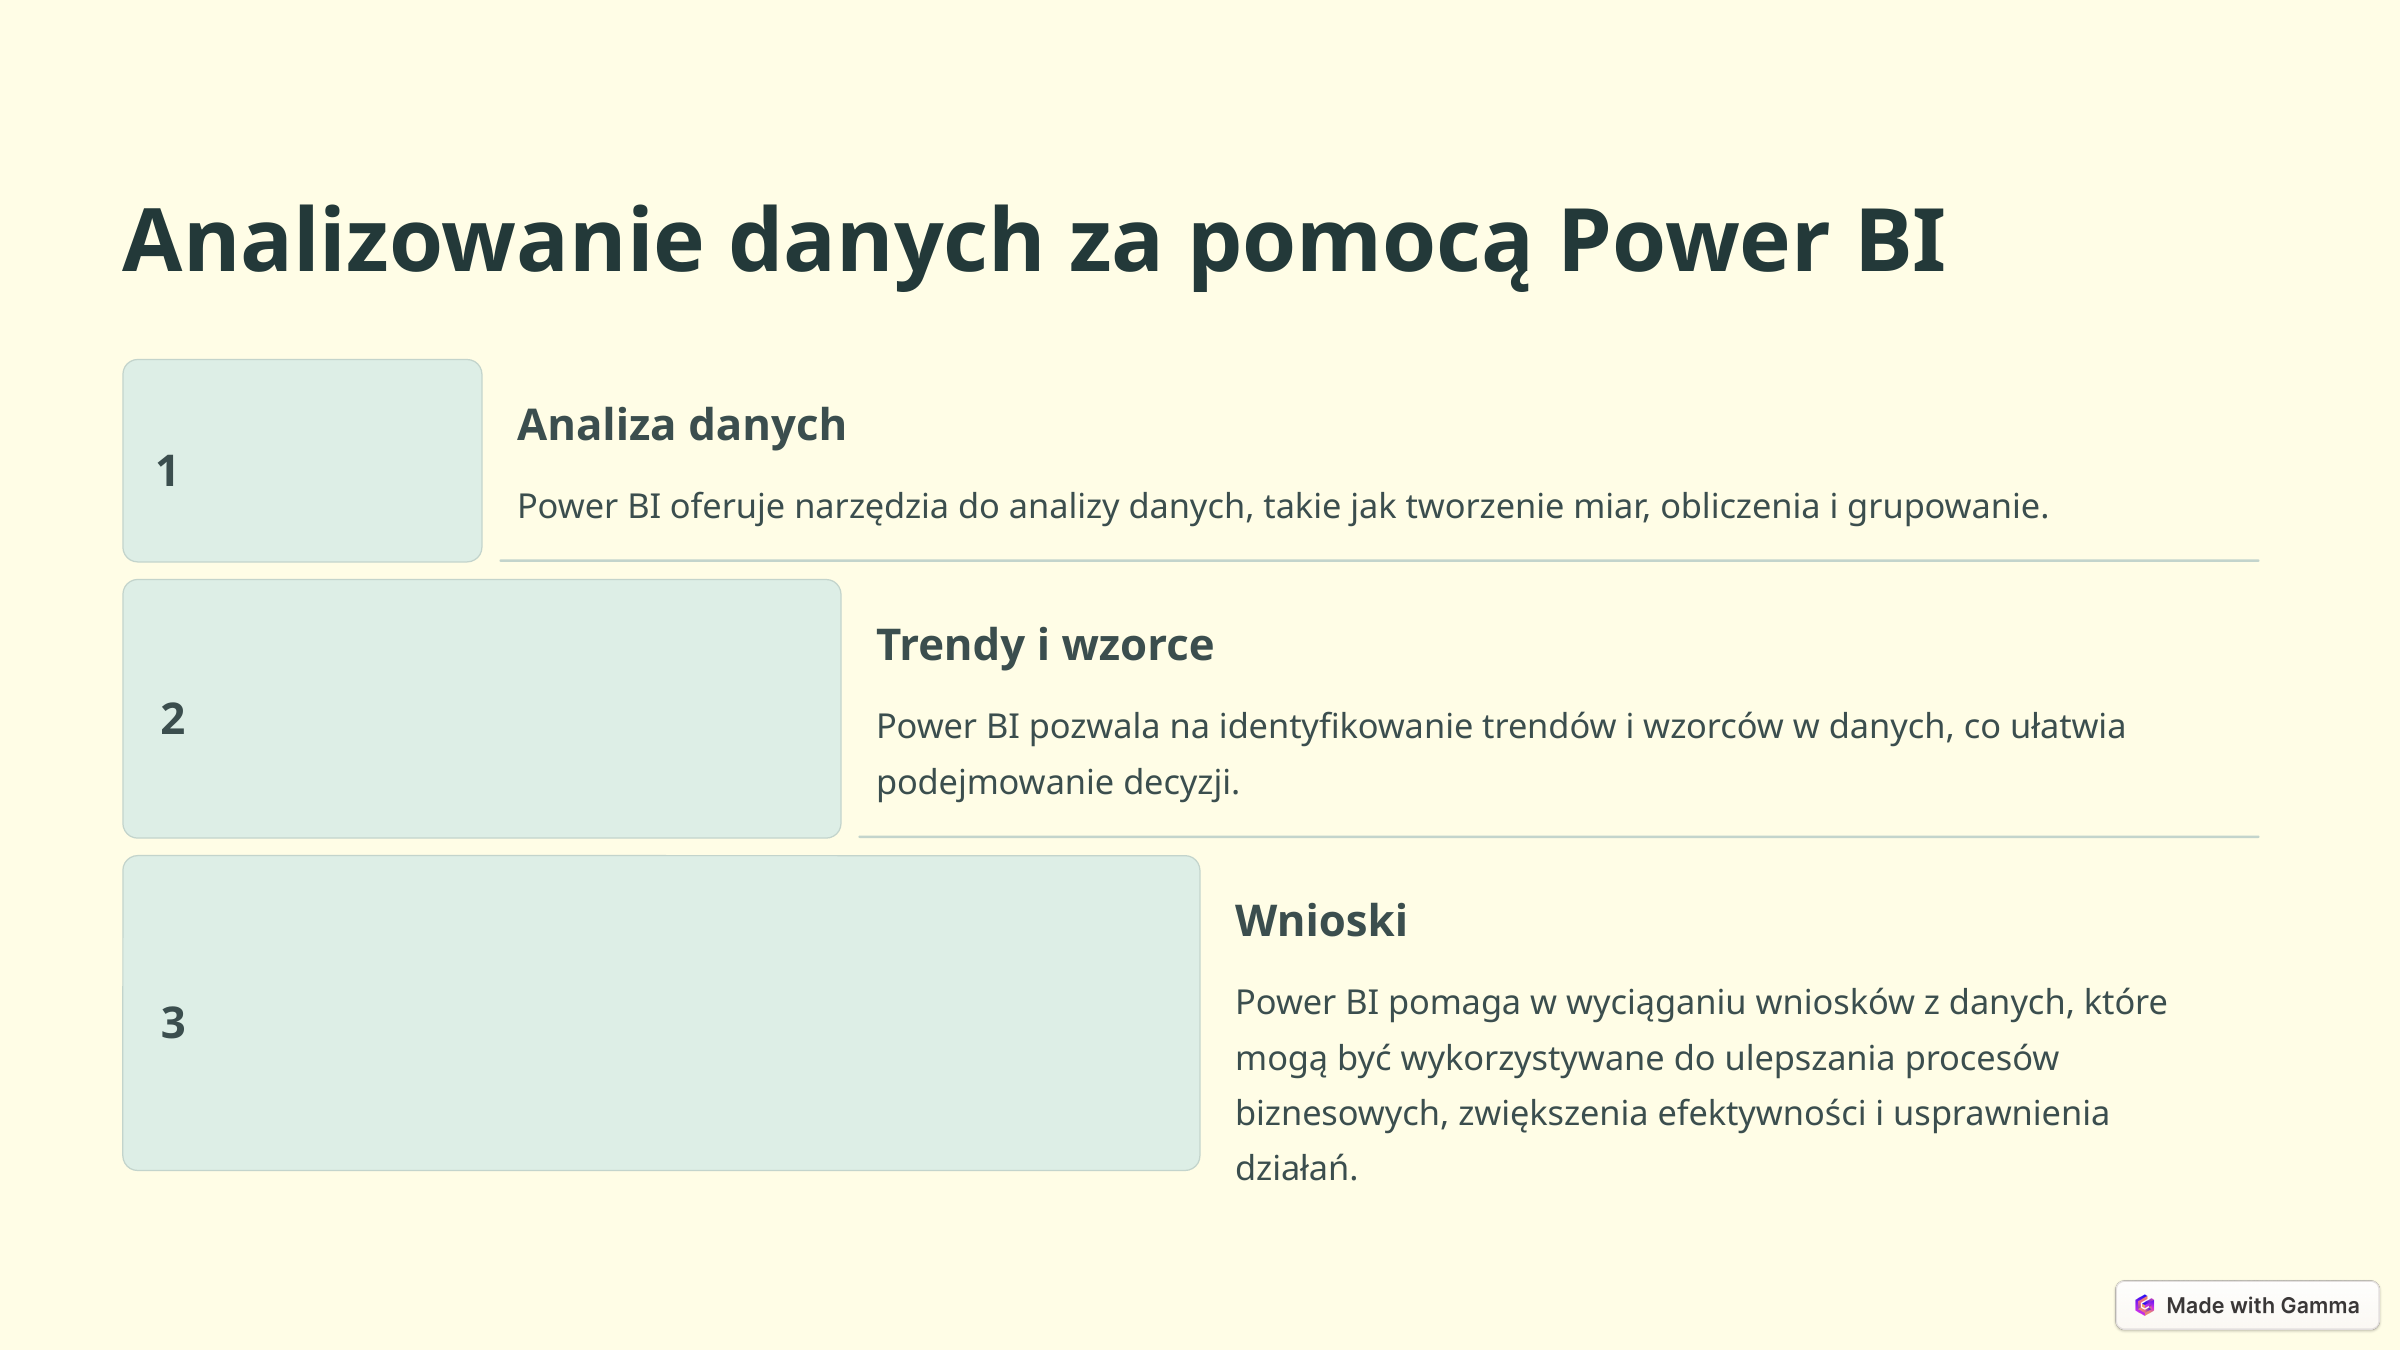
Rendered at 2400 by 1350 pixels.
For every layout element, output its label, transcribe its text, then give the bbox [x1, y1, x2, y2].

text_box [122, 855, 1200, 1171]
text_box [122, 579, 842, 839]
text_box 3 [159, 977, 188, 1049]
text_box Wnioski [1235, 890, 1675, 946]
text_box Power BI pomaga w wyciąganiu wniosków z danych, które mogą być wykorzystywane do ulepszania procesów biznesowych, zwiększenia efektywności i usprawnienia działań. [1235, 966, 2242, 1136]
text_box Trendy i wzorce [876, 614, 1316, 670]
text_box Analiza danych [517, 394, 957, 450]
text_box Analizowanie danych za pomocą Power BI [122, 179, 2172, 290]
text_box [122, 359, 482, 562]
text_box [858, 835, 2260, 839]
text_box Power BI oferuje narzędzia do analizy danych, takie jak tworzenie miar, obliczenia i grupowanie. [517, 470, 1994, 527]
text_box 2 [159, 673, 187, 744]
text_box 1 [159, 425, 177, 496]
picture [2106, 1271, 2389, 1339]
text_box Power BI pozwala na identyfikowanie trendów i wzorców w danych, co ułatwia podejmowanie decyzji. [876, 690, 2242, 803]
